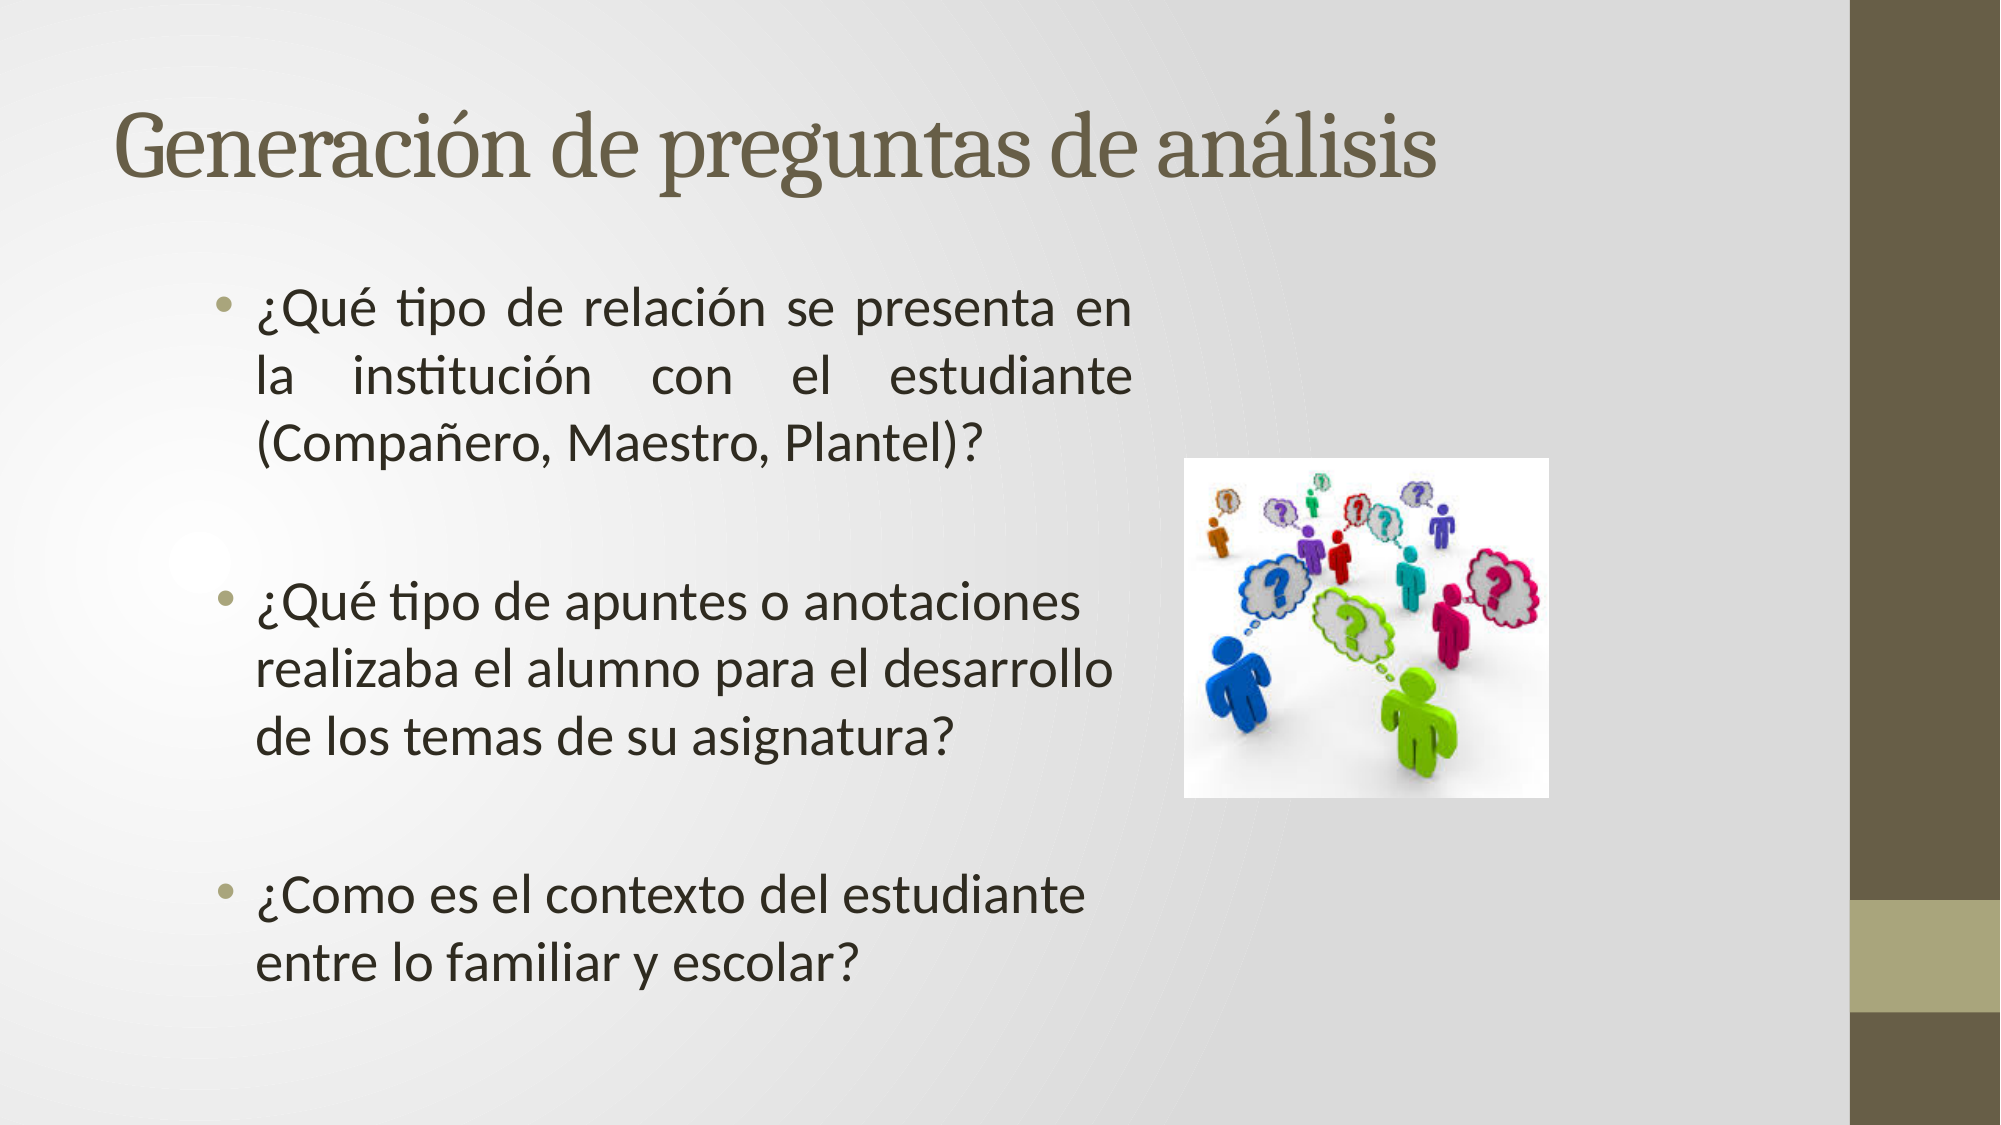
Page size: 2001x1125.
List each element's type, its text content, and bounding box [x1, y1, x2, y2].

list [1184, 458, 1550, 799]
list ¿Qué tipo de relación se presenta en la institución con el estudiante (Compañero, Maestro, Plantel)? ¿Qué tipo de apuntes o anotaciones realizaba el alumno para el desarrollo de los temas de su asignatura? ¿Como es el contexto del estudiante entre lo familiar y escolar? [181, 262, 1149, 1013]
title Generación de preguntas de análisis [99, 45, 1767, 233]
